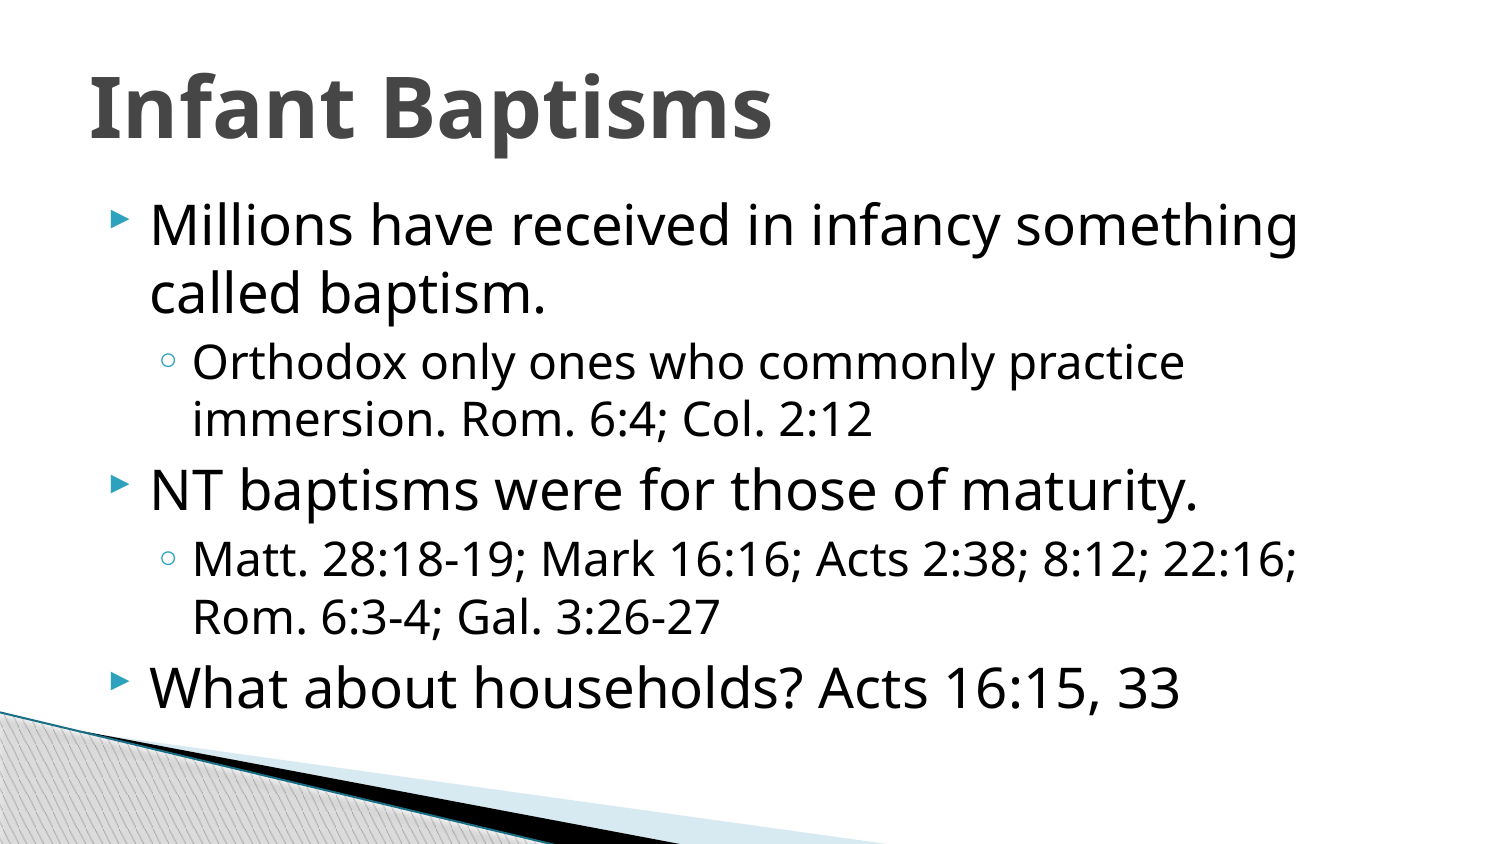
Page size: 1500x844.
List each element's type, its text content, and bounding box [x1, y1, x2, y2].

list Millions have received in infancy something called baptism. Orthodox only ones who commonly practice immersion. Rom. 6:4; Col. 2:12 NT baptisms were for those of maturity. Matt. 28:18-19; Mark 16:16; Acts 2:38; 8:12; 22:16; Rom. 6:3-4; Gal. 3:26-27 What about households? Acts 16:15, 33 [75, 182, 1425, 740]
title Infant Baptisms [75, 33, 1425, 175]
